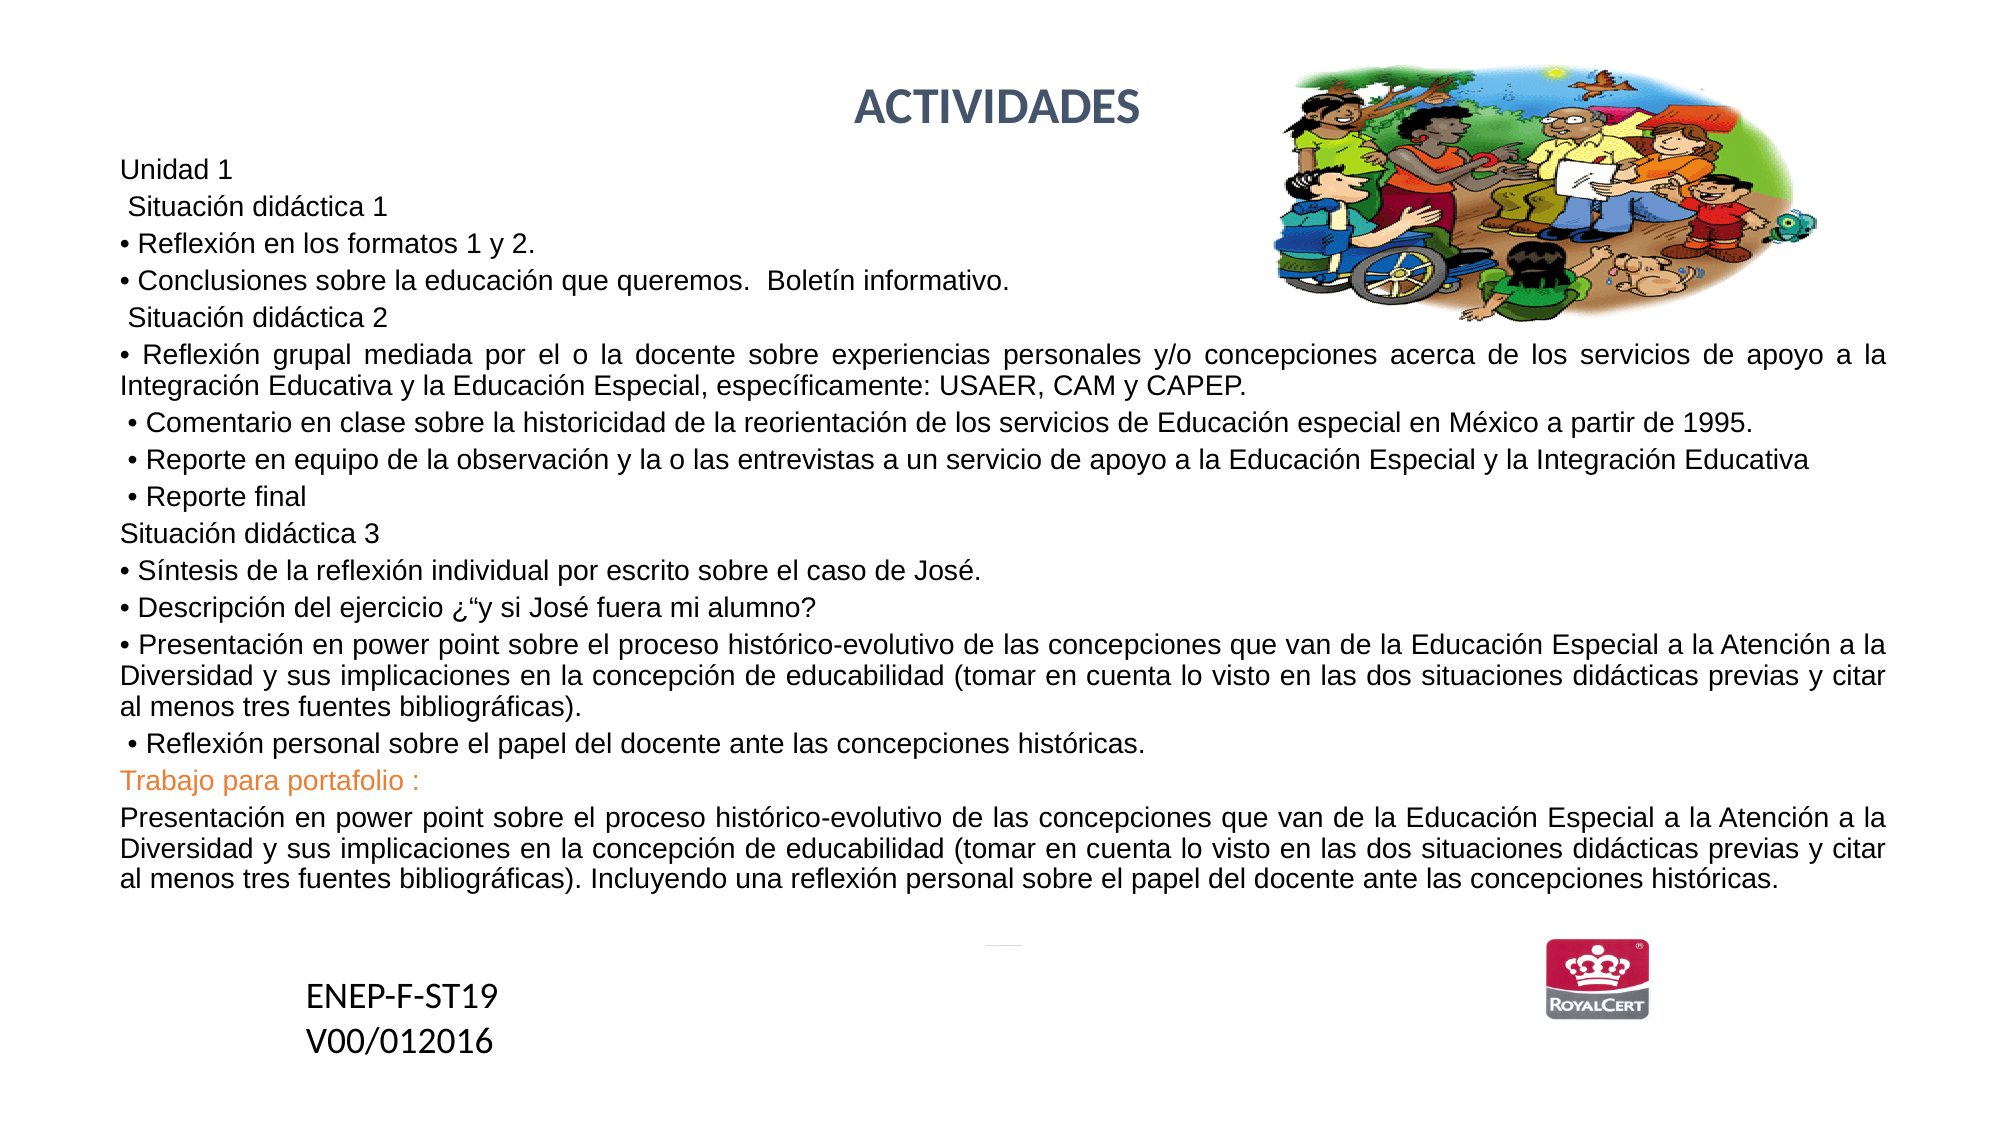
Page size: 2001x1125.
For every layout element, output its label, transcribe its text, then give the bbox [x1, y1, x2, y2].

text_box ENEP-F-ST19​ V00/012016 [291, 964, 738, 1069]
picture [1273, 61, 1843, 334]
picture [1544, 937, 1651, 1020]
subtitle ACTIVIDADES Unidad 1 Situación didáctica 1 • Reflexión en los formatos 1 y 2. • Conclusiones sobre la educación que queremos. Boletín informativo. Situación didáctica 2 • Reflexión grupal mediada por el o la docente sobre experiencias personales y/o concepciones acerca de los servicios de apoyo a la Integración Educativa y la Educación Especial, específicamente: USAER, CAM y CAPEP. • Comentario en clase sobre la historicidad de la reorientación de los servicios de Educación especial en México a partir de 1995. • Reporte en equipo de la observación y la o las entrevistas a un servicio de apoyo a la Educación Especial y la Integración Educativa • Reporte final Situación didáctica 3 • Síntesis de la reflexión individual por escrito sobre el caso de José. • Descripción del ejercicio ¿“y si José fuera mi alumno? • Presentación en power point sobre el proceso histórico-evolutivo de las concepciones que van de la Educación Especial a la Atención a la Diversidad y sus implicaciones en la concepción de educabilidad (tomar en cuenta lo visto en las dos situaciones didácticas previas y citar al menos tres fuentes bibliográficas). • Reflexión personal sobre el papel del docente ante las concepciones históricas. Trabajo para portafolio : Presentación en power point sobre el proceso histórico-evolutivo de las concepciones que van de la Educación Especial a la Atención a la Diversidad y sus implicaciones en la concepción de educabilidad (tomar en cuenta lo visto en las dos situaciones didácticas previas y citar al menos tres fuentes bibliográficas). Incluyendo una reflexión personal sobre el papel del docente ante las concepciones históricas. Presentación en power point sobre el proceso histórico-evolutivo de las concepciones que van de la Educación Especial a la Atención a la Diversidad y sus implicaciones en la concepción de educabilidad [104, 71, 1903, 964]
